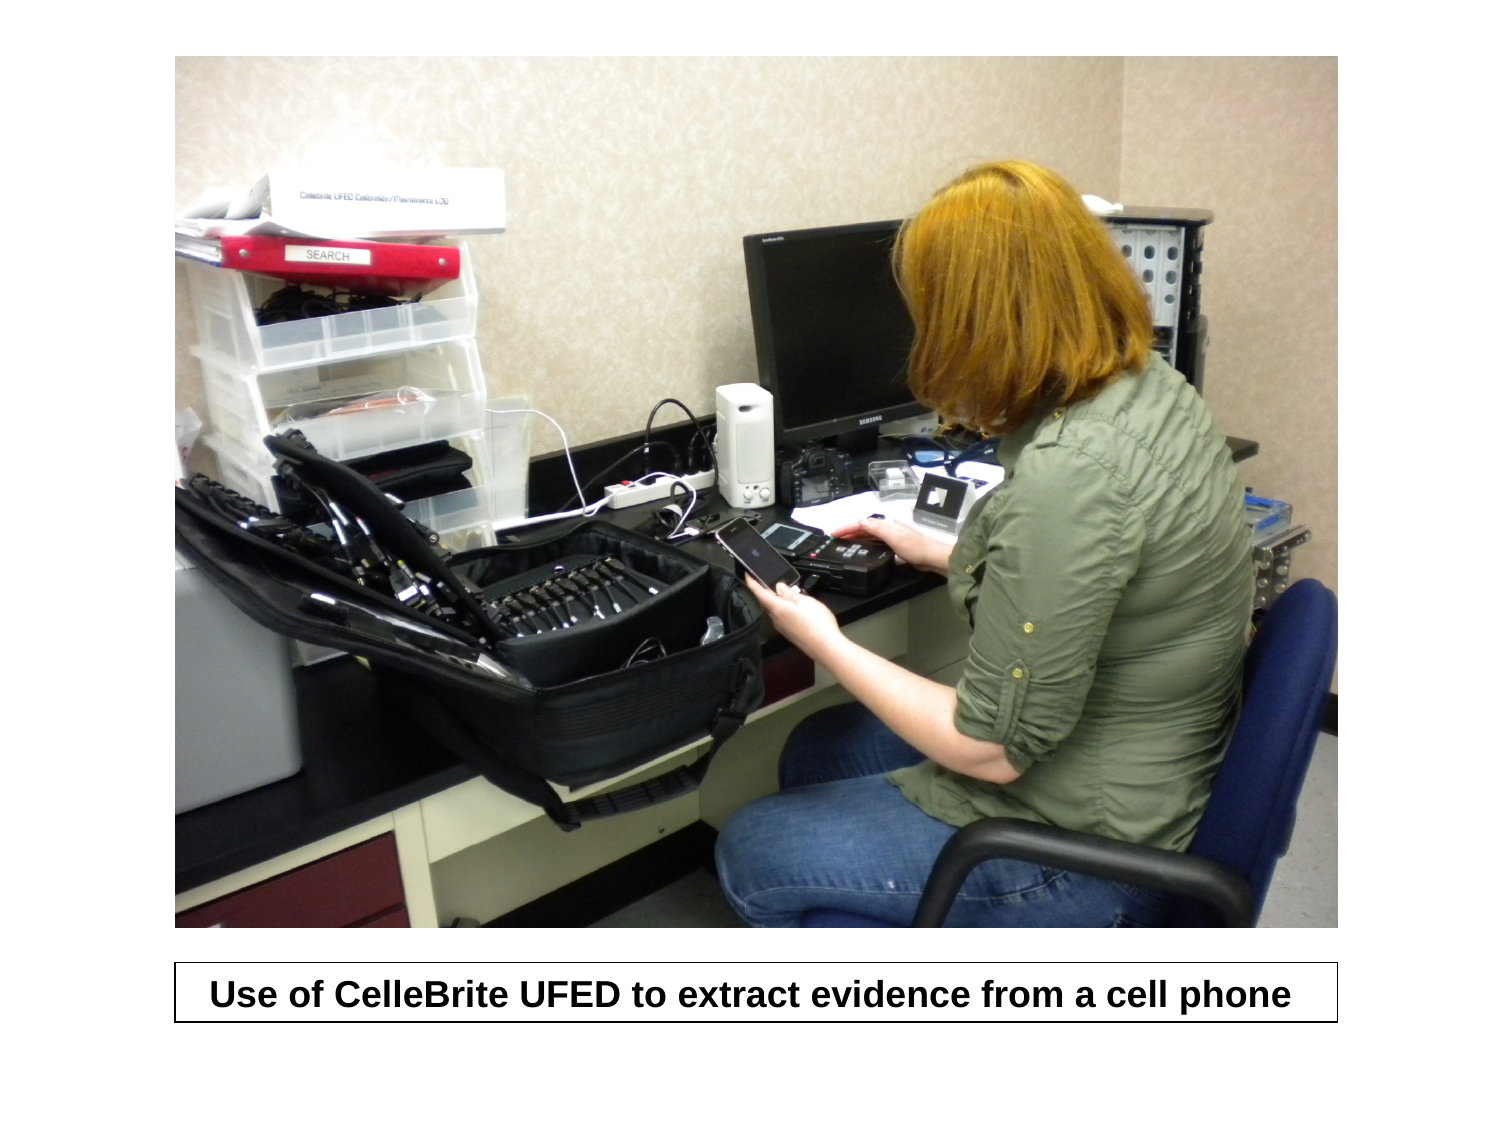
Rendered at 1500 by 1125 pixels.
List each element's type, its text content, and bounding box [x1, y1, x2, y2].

picture [175, 56, 1338, 929]
text_box Use of CelleBrite UFED to extract evidence from a cell phone [174, 962, 1338, 1023]
